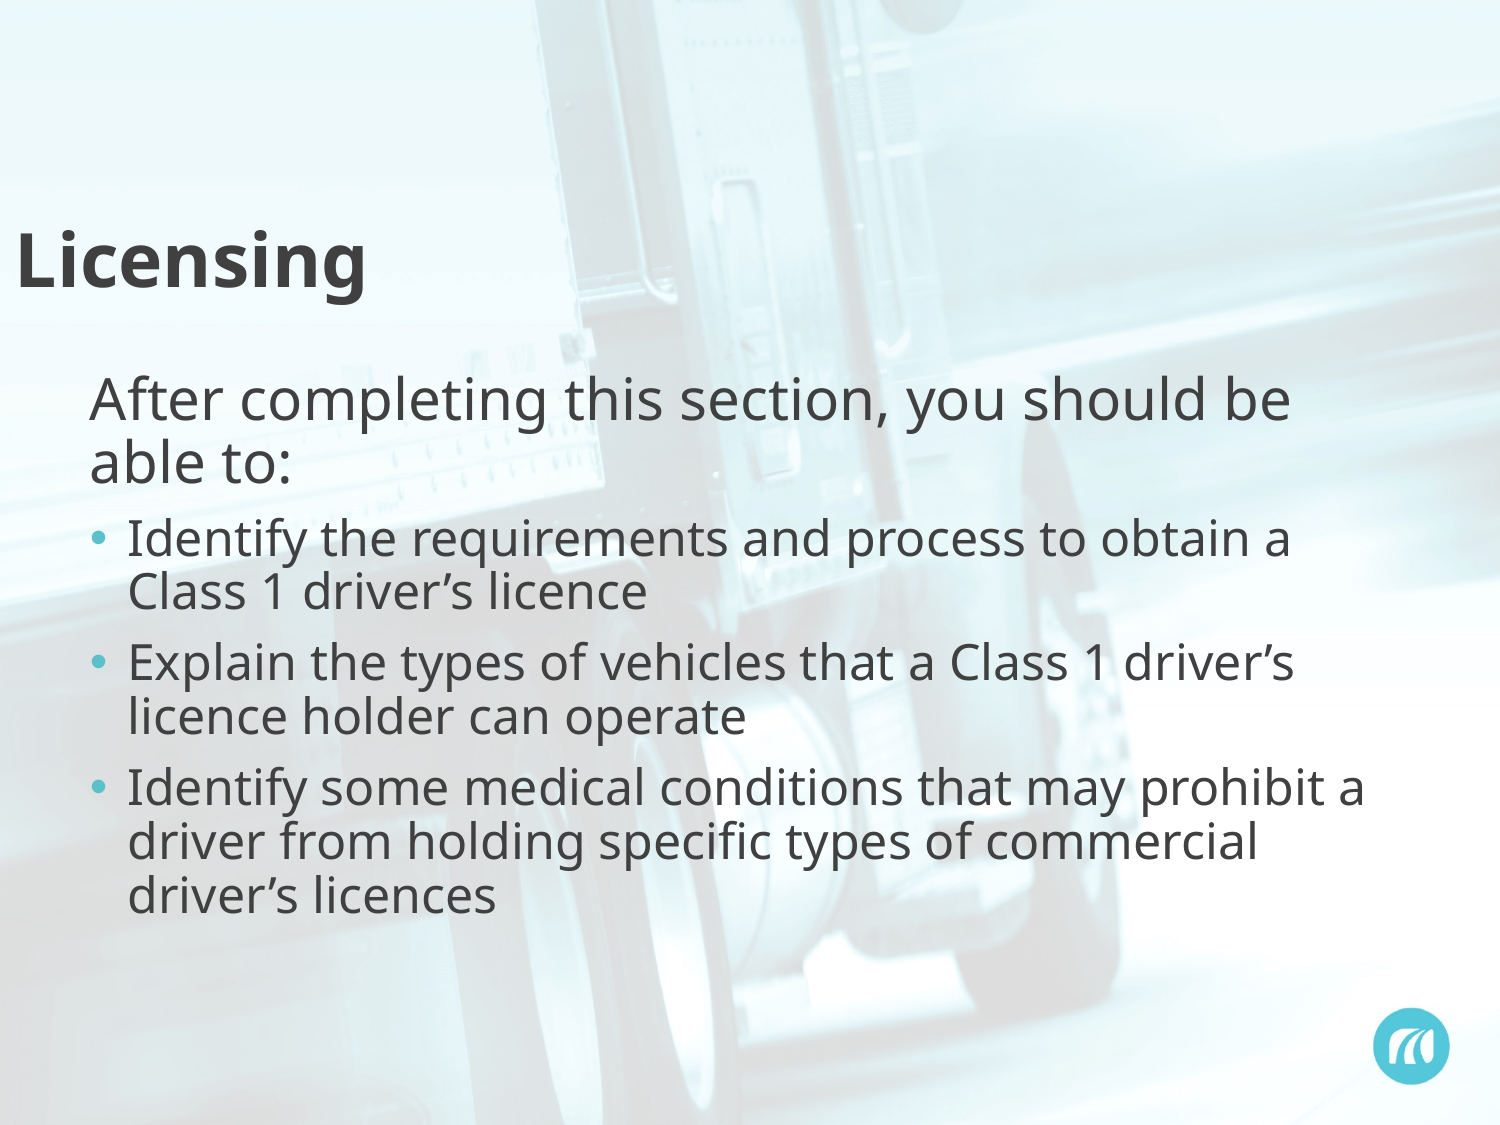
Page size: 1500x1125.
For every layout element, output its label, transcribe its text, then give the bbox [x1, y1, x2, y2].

picture [0, 0, 1500, 1125]
text_box After completing this section, you should be able to: Identify the requirements and process to obtain a Class 1 driver’s licence Explain the types of vehicles that a Class 1 driver’s licence holder can operate Identify some medical conditions that may prohibit a driver from holding specific types of commercial driver’s licences [0, 362, 1384, 1006]
list Licensing [0, 205, 1294, 326]
